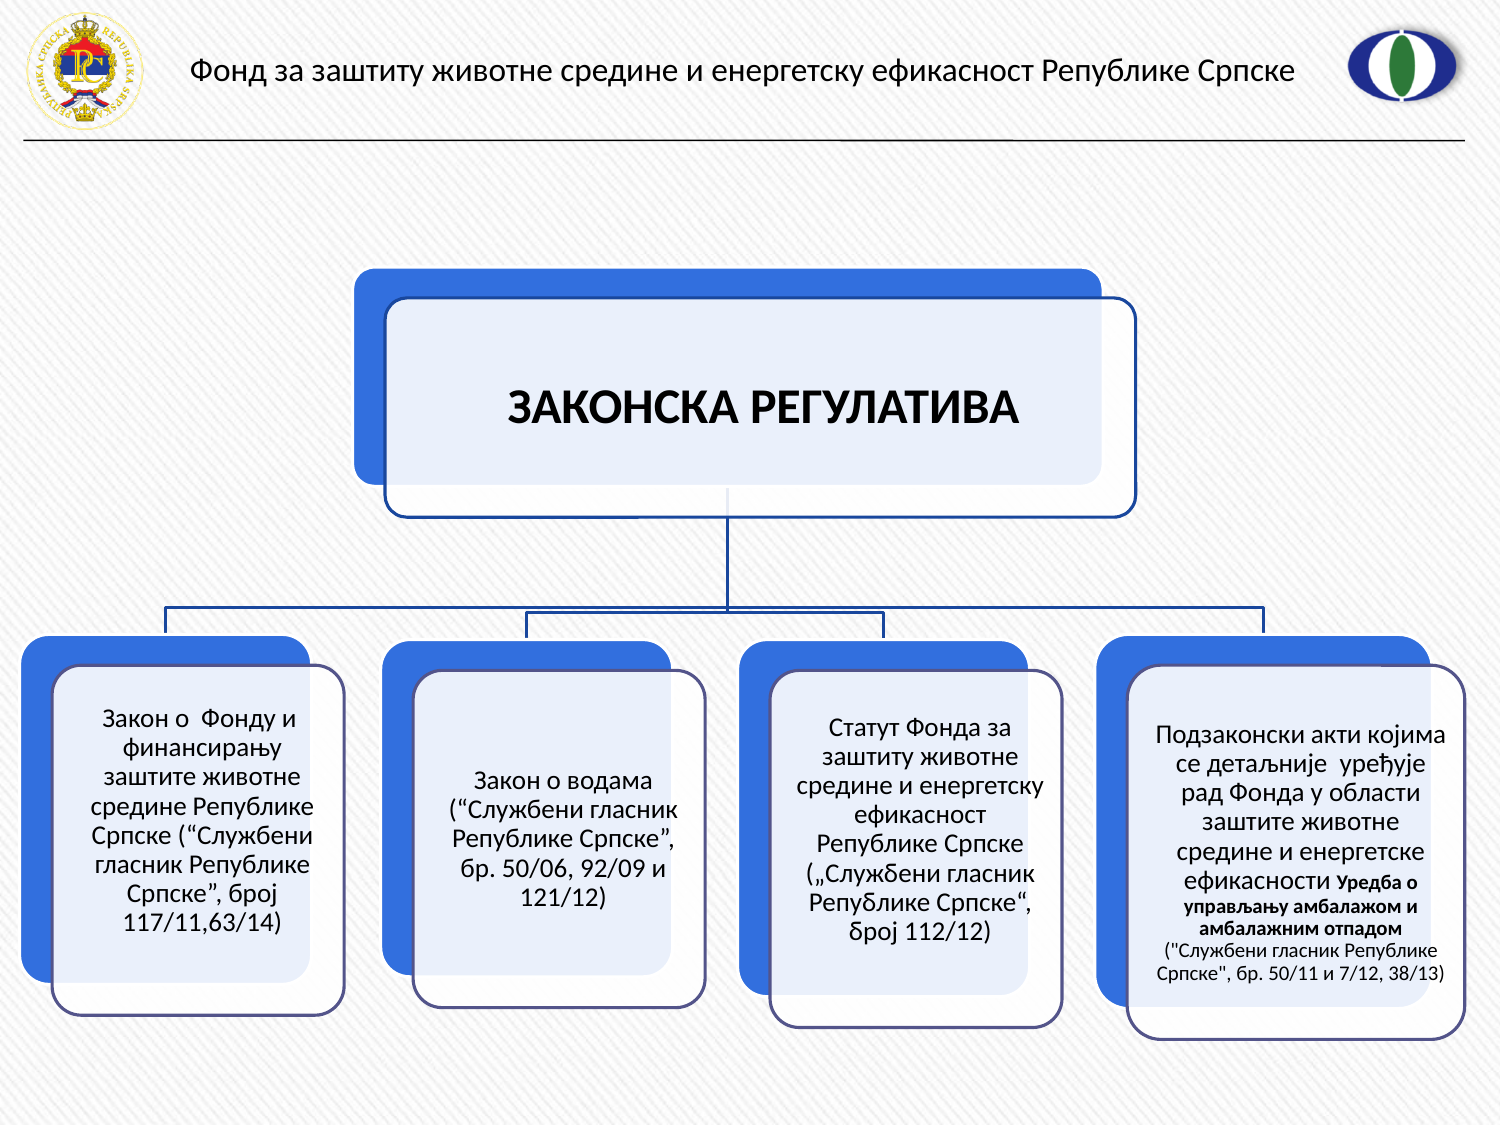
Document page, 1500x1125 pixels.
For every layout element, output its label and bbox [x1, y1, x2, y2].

picture [0, 0, 1500, 1125]
text_box [23, 261, 1466, 1118]
